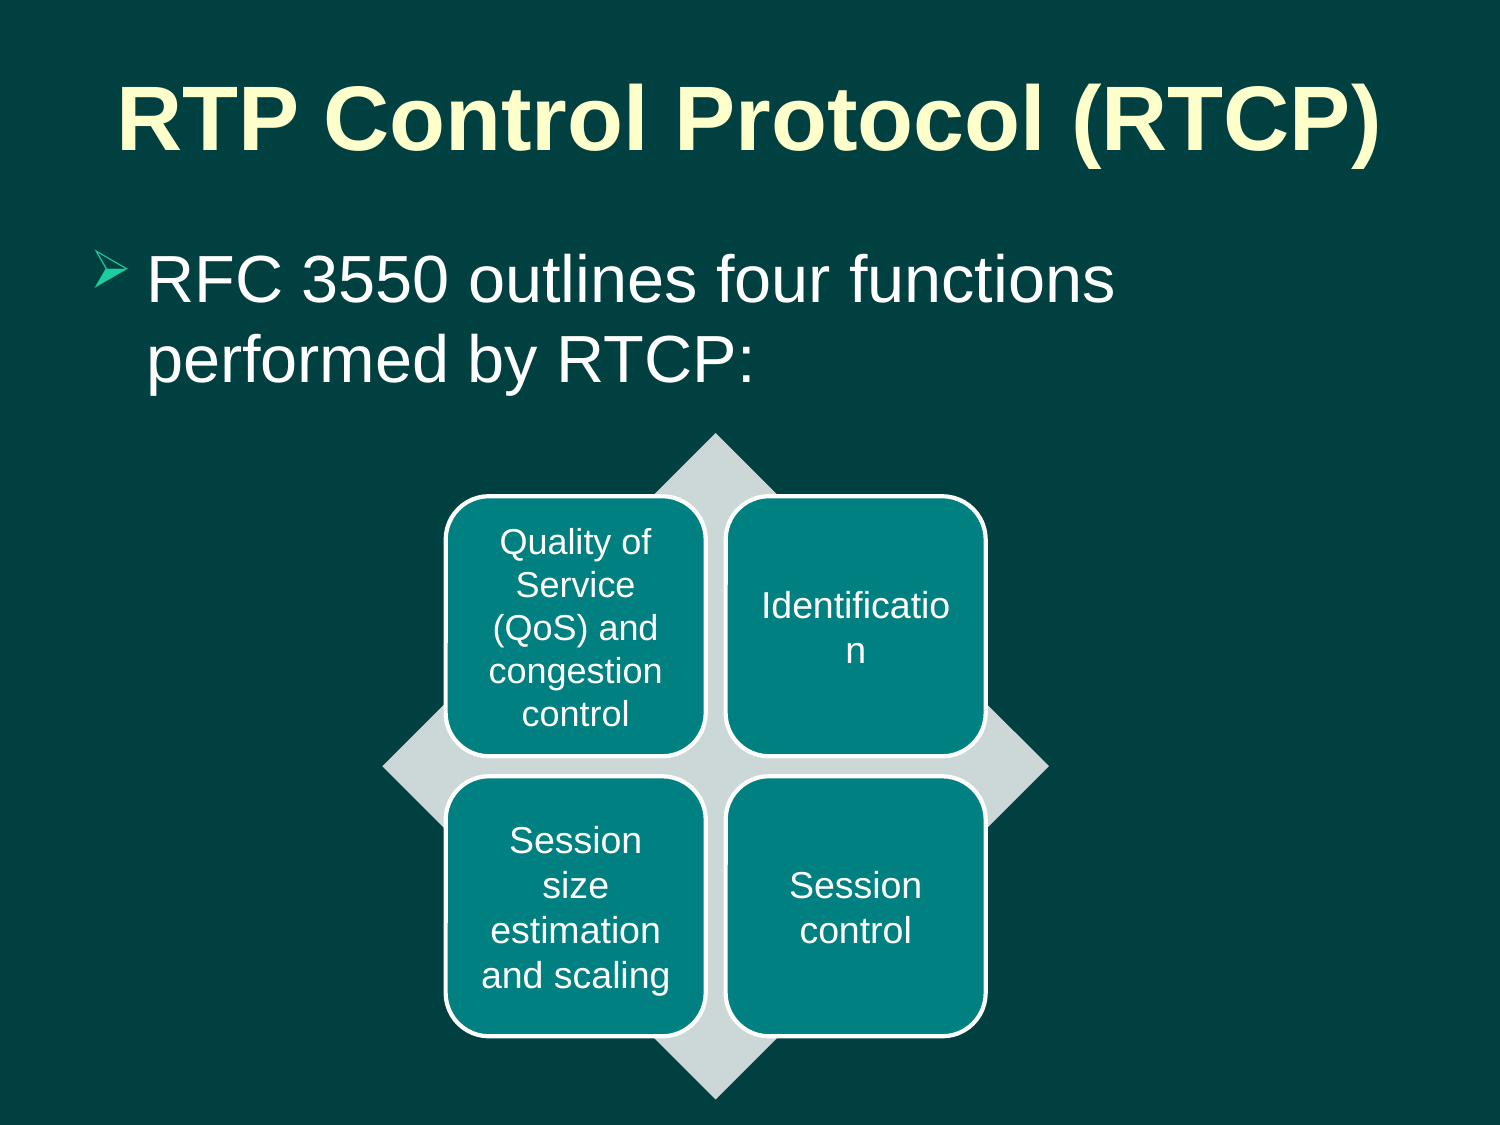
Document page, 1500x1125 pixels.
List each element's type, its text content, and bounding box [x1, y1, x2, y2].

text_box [215, 432, 1216, 1100]
title RTP Control Protocol (RTCP) [74, 20, 1426, 208]
list RFC 3550 outlines four functions performed by RTCP: [74, 227, 1426, 960]
